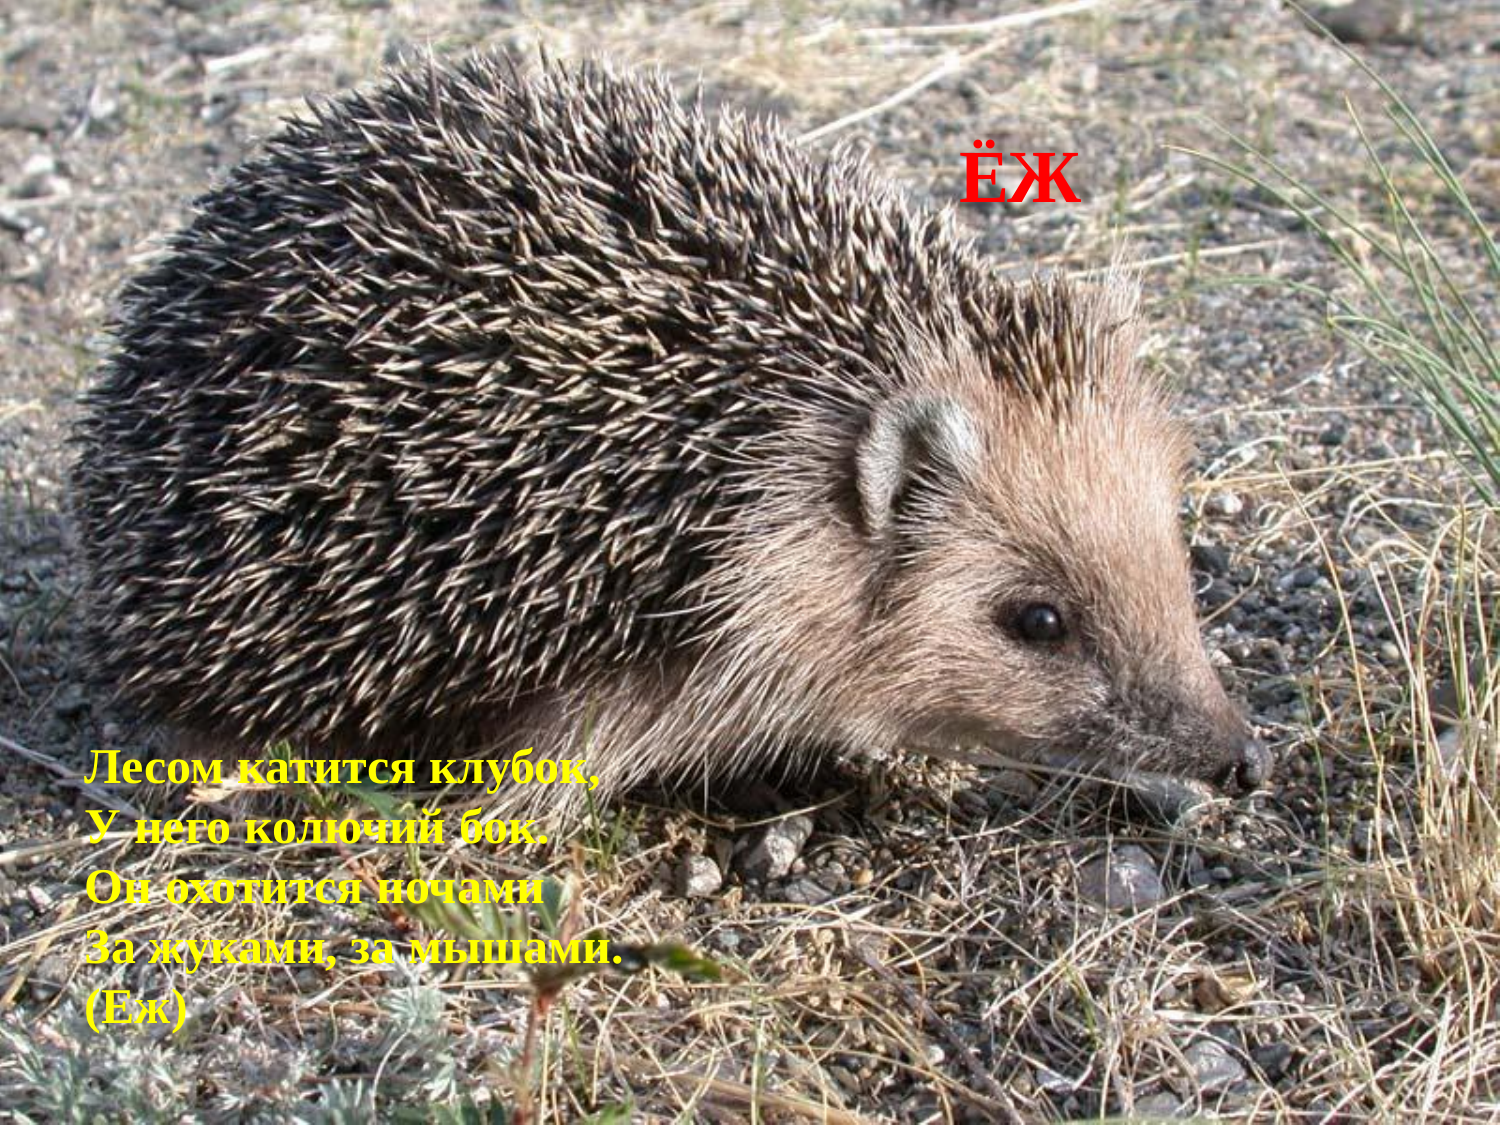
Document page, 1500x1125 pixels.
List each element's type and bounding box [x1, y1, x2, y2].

list [4, 4, 1497, 1120]
